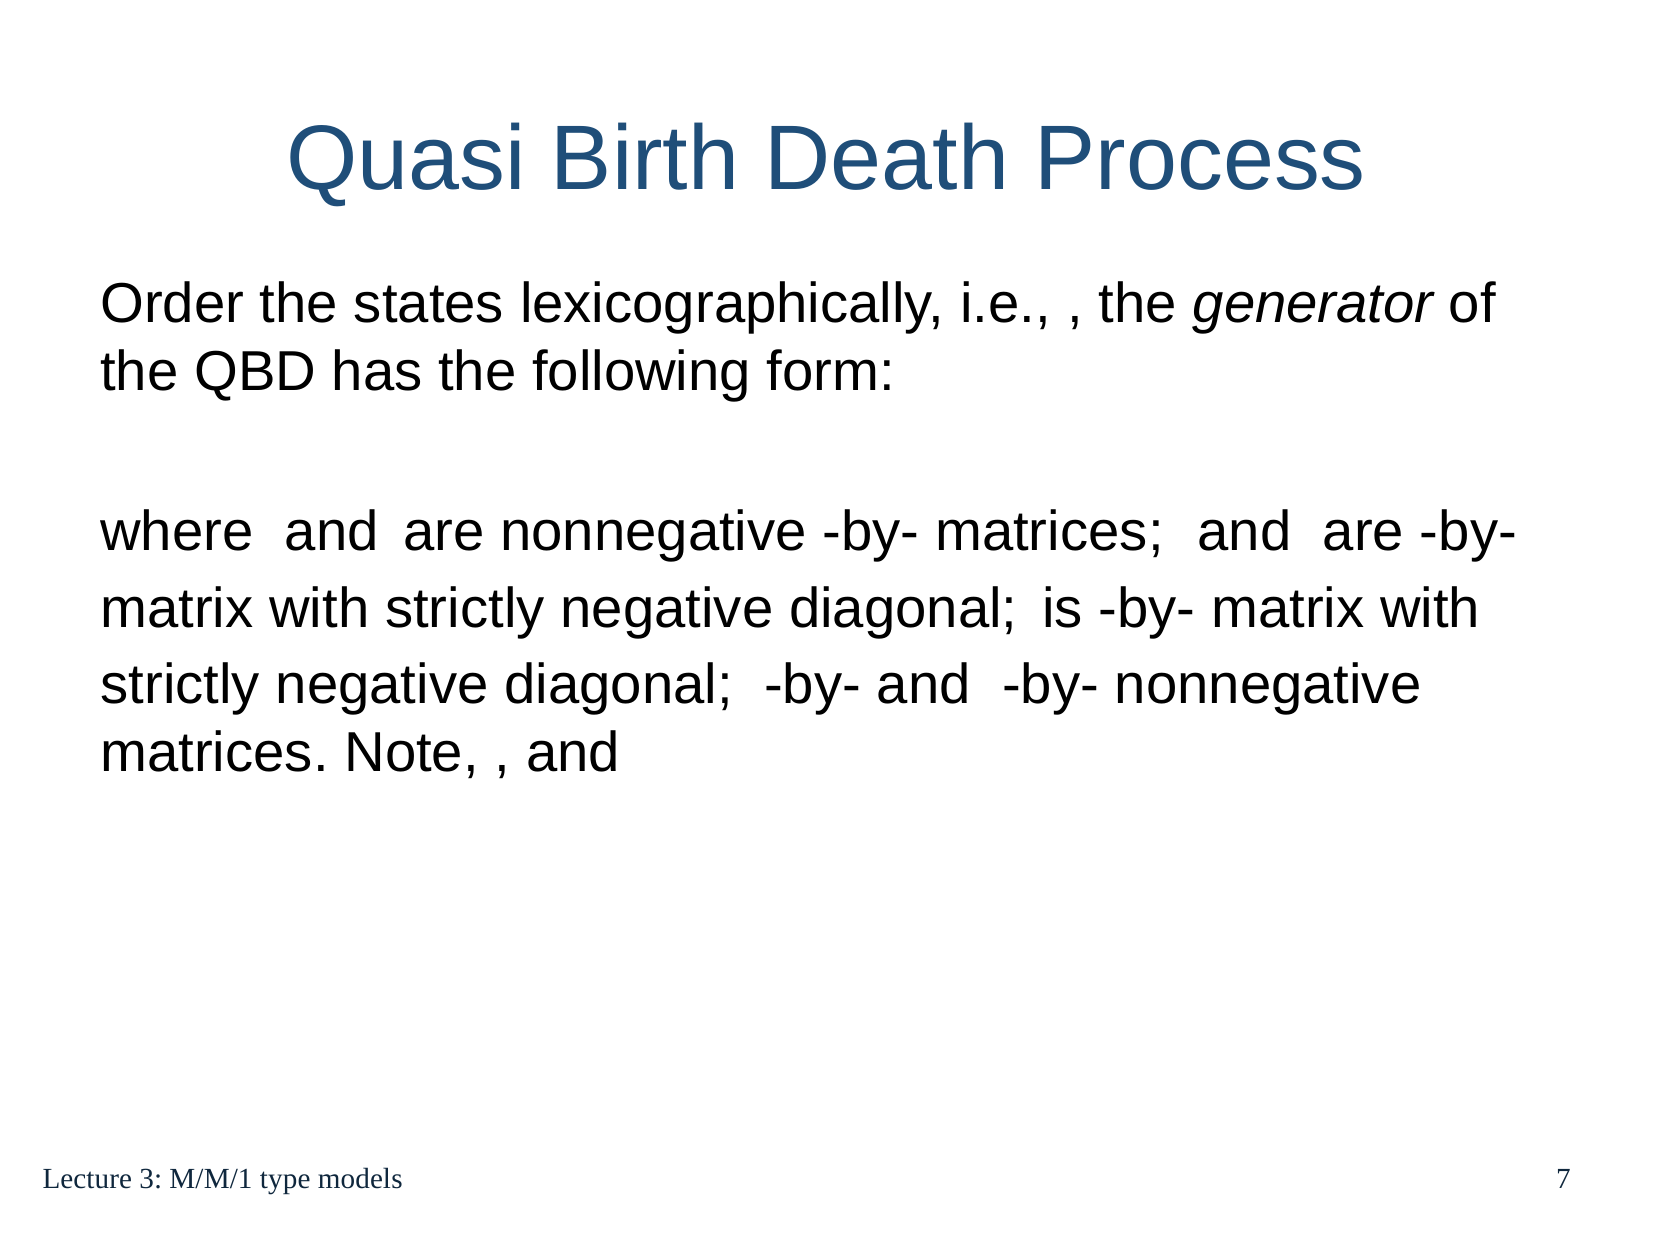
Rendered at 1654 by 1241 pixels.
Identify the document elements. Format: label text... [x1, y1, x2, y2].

title Quasi Birth Death Process [82, 49, 1571, 257]
slide_number 7 [1185, 1159, 1571, 1241]
footer Lecture 3: M/M/1 type models [42, 1159, 906, 1241]
